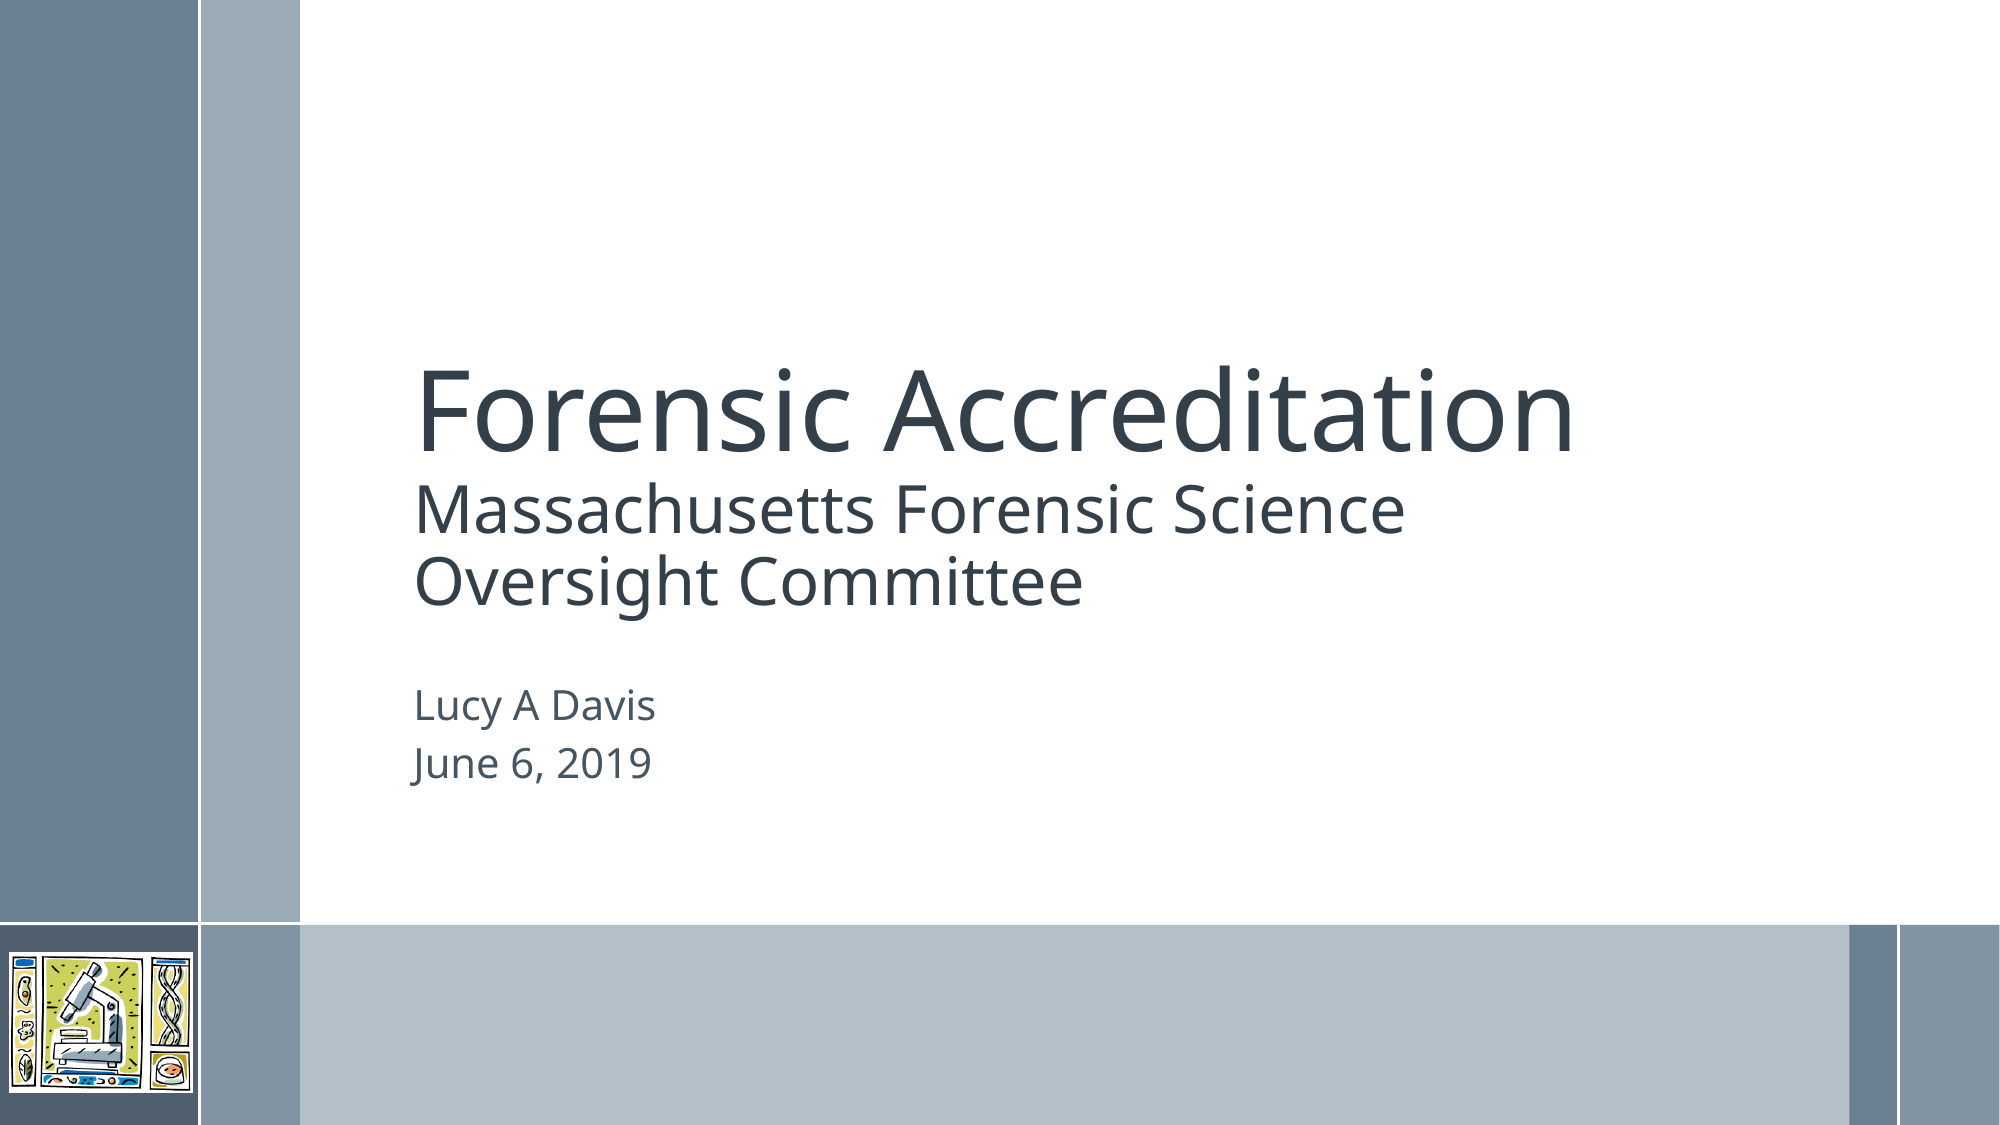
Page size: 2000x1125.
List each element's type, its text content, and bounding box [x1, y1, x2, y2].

subtitle Lucy A Davis June 6, 2019 [398, 677, 1632, 896]
picture [9, 952, 193, 1093]
title Forensic Accreditation Massachusetts Forensic Science Oversight Committee [398, 187, 1765, 628]
